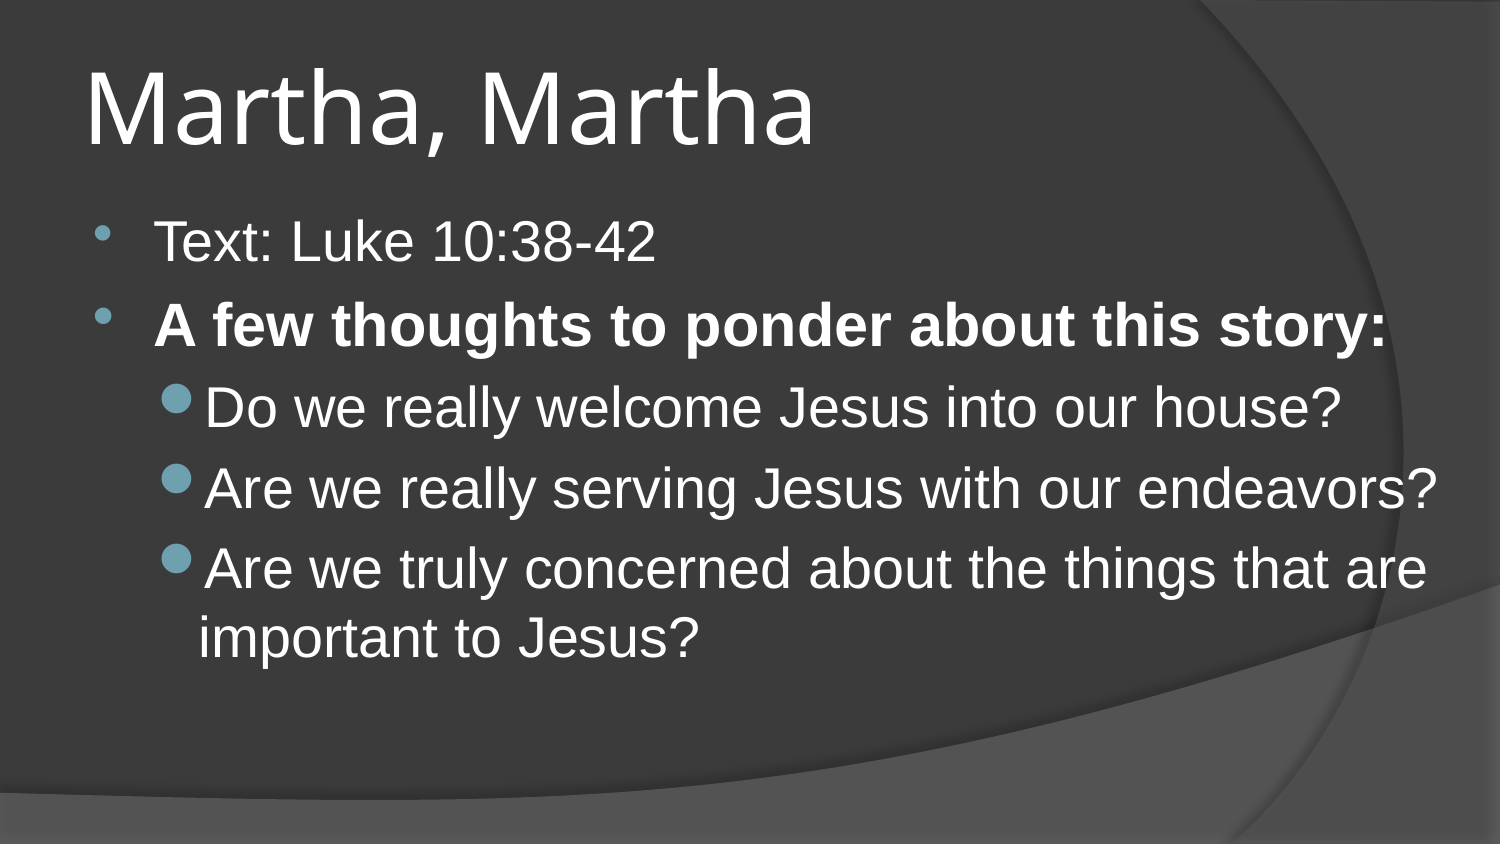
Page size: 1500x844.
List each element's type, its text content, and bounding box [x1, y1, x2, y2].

list Text: Luke 10:38-42 A few thoughts to ponder about this story: Do we really welcome Jesus into our house? Are we really serving Jesus with our endeavors? Are we truly concerned about the things that are important to Jesus? [75, 196, 1463, 844]
title Martha, Martha [75, 33, 1300, 175]
